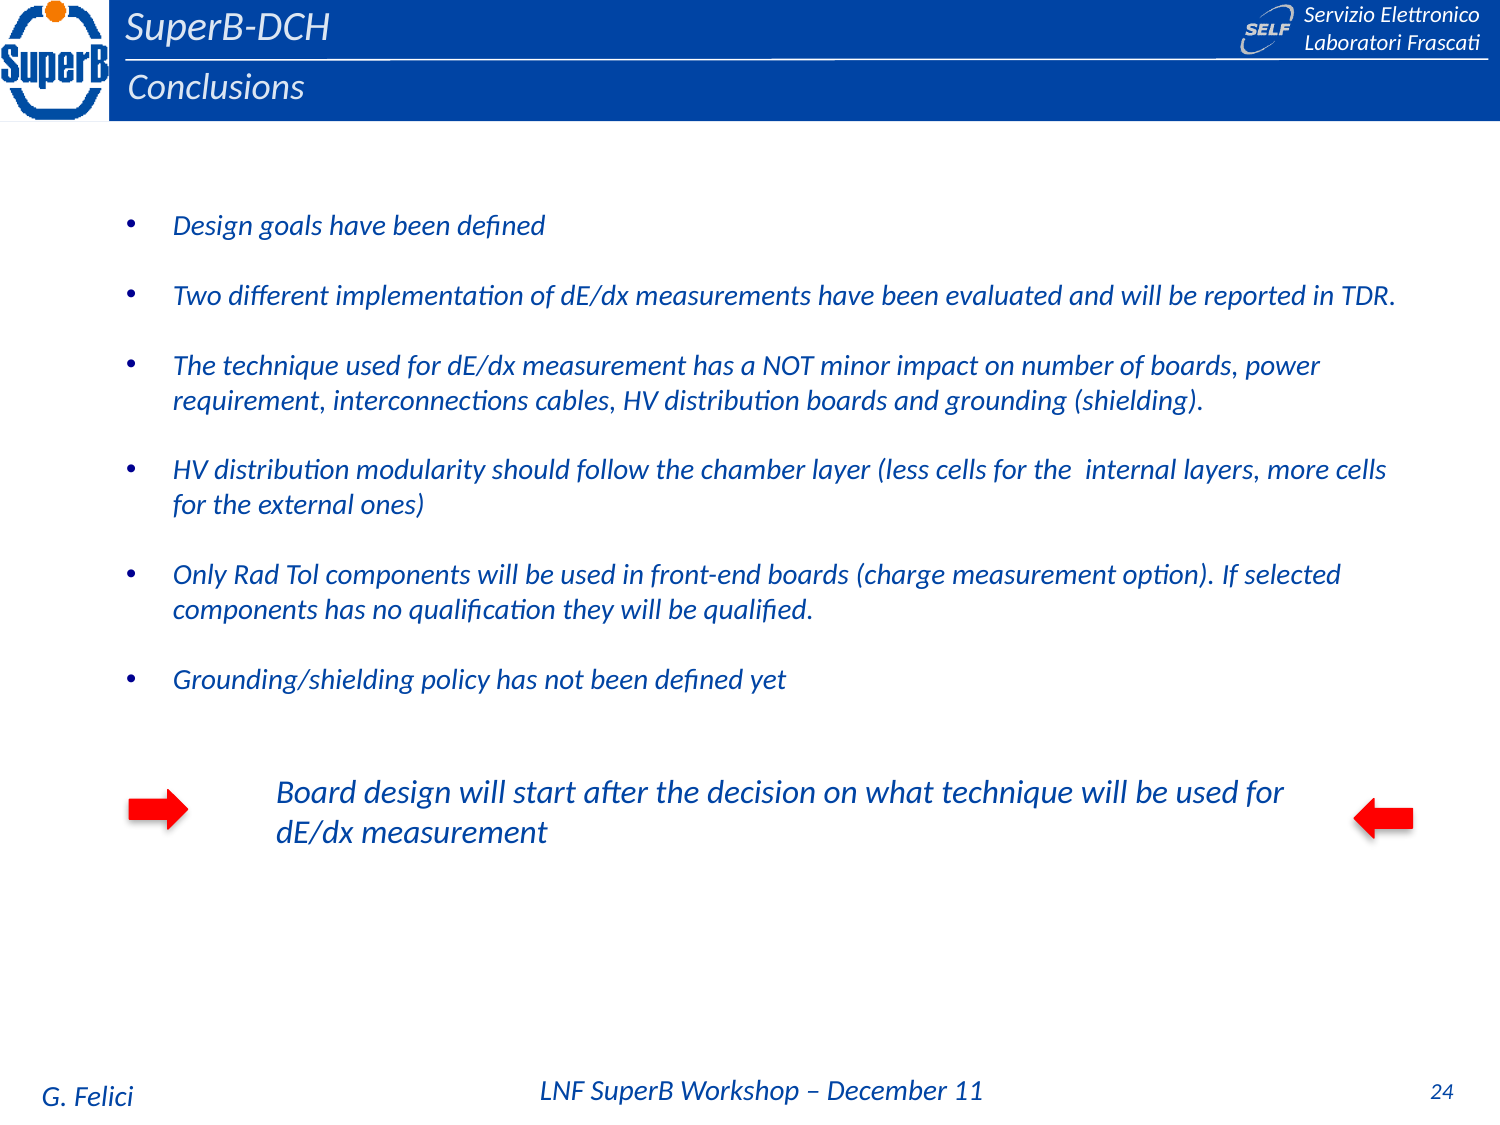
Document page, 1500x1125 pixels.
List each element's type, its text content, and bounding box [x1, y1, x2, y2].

text_box Design goals have been defined Two different implementation of dE/dx measurements have been evaluated and will be reported in TDR. The technique used for dE/dx measurement has a NOT minor impact on number of boards, power requirement, interconnections cables, HV distribution boards and grounding (shielding). HV distribution modularity should follow the chamber layer (less cells for the internal layers, more cells for the external ones) Only Rad Tol components will be used in front-end boards (charge measurement option). If selected components has no qualification they will be qualified. Grounding/shielding policy has not been defined yet Board design will start after the decision on what technique will be used for dE/dx measurement [111, 198, 1443, 858]
title Conclusions [112, 47, 1413, 122]
slide_number G. Felici [26, 1064, 377, 1125]
footer LNF SuperB Workshop – December 11 [486, 1064, 1037, 1125]
picture [0, 0, 115, 124]
text_box [128, 788, 189, 830]
slide_number 24 [1118, 1060, 1469, 1120]
text_box [1353, 797, 1414, 839]
